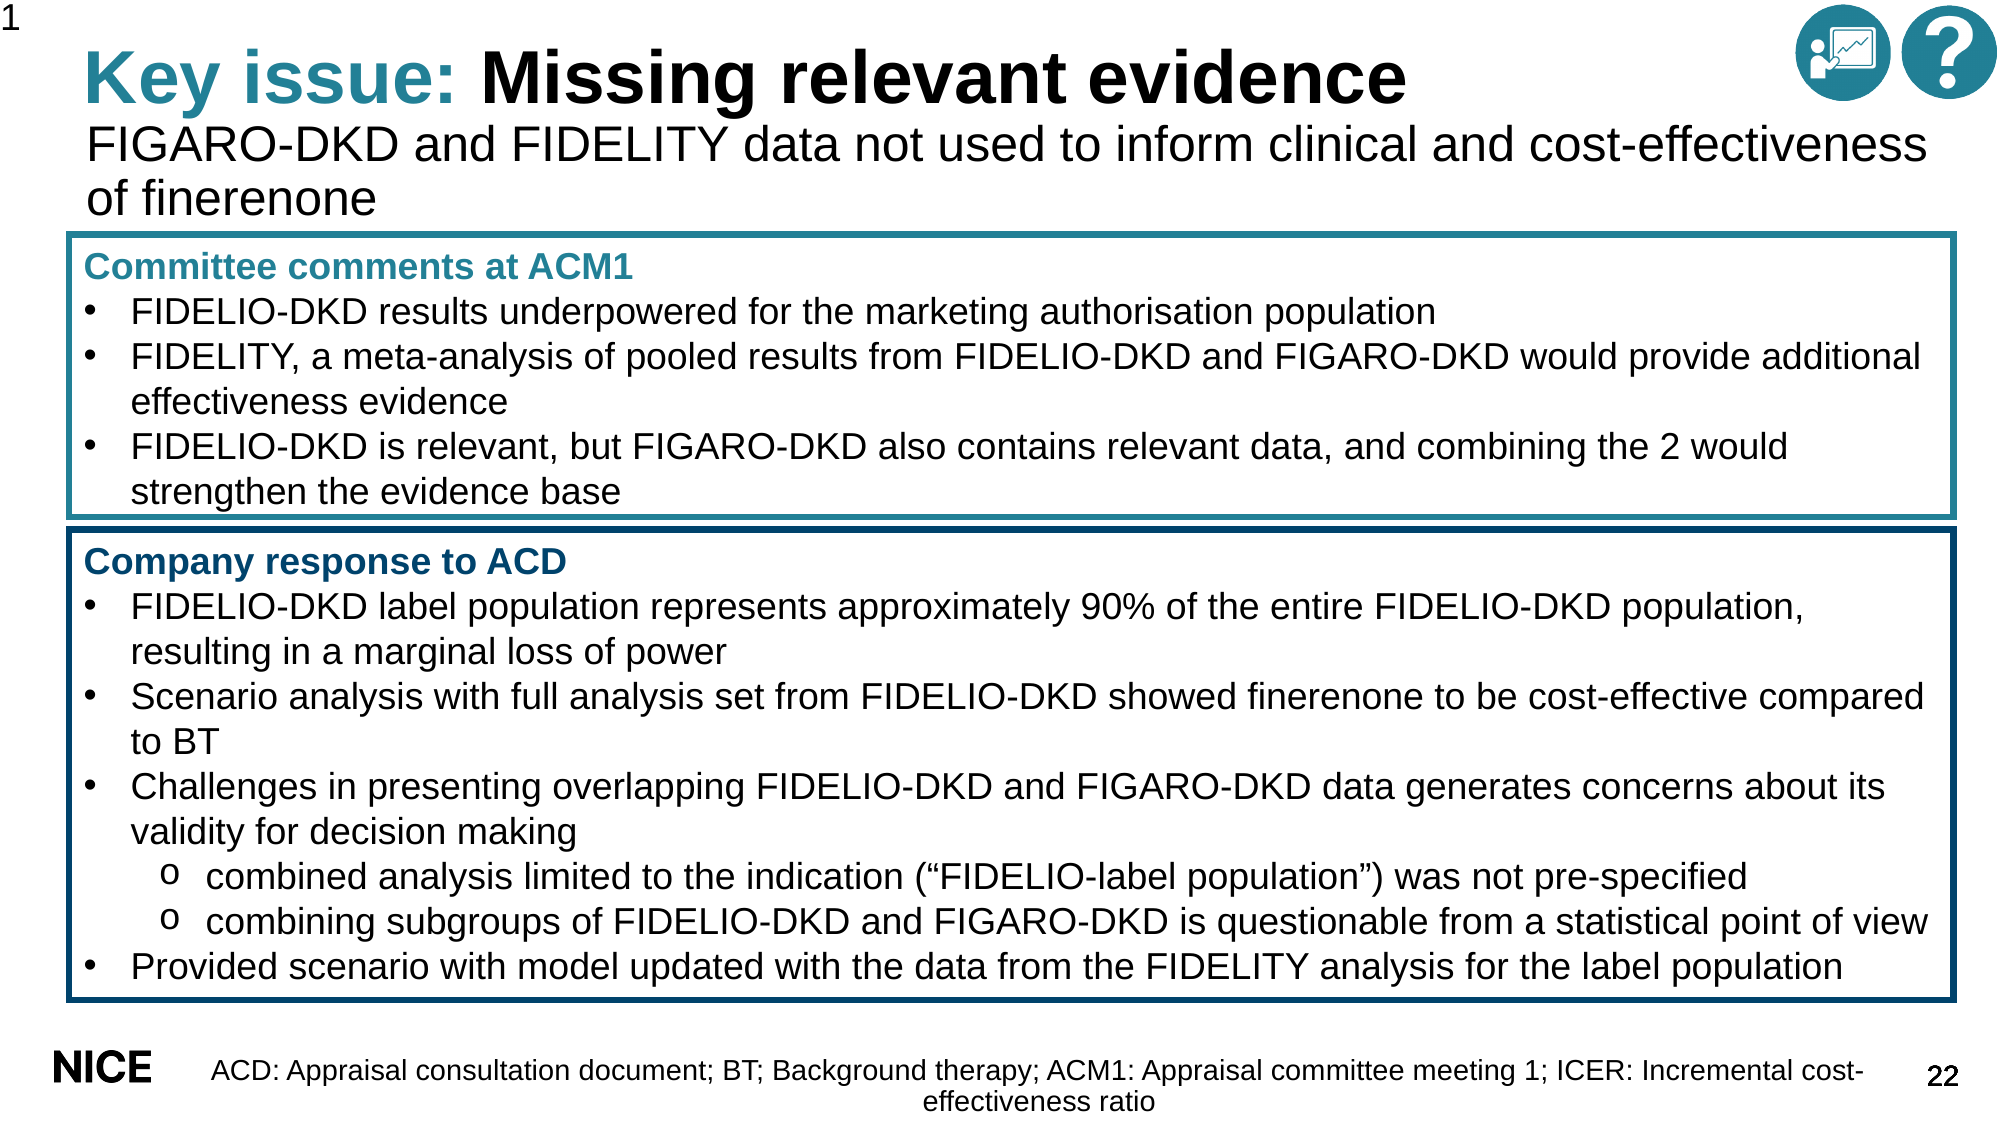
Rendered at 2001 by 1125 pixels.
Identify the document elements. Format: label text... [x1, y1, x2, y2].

picture [1901, 3, 1998, 100]
text_box Committee comments at ACM1 FIDELIO-DKD results underpowered for the marketing authorisation population FIDELITY, a meta-analysis of pooled results from FIDELIO-DKD and FIGARO-DKD would provide additional effectiveness evidence FIDELIO-DKD is relevant, but FIGARO-DKD also contains relevant data, and combining the 2 would strengthen the evidence base [68, 234, 1954, 518]
picture [54, 1050, 151, 1083]
text_box Key issue: Missing relevant evidence [69, 30, 1936, 118]
text_box Company response to ACD FIDELIO-DKD label population represents approximately 90% of the entire FIDELIO-DKD population, resulting in a marginal loss of power Scenario analysis with full analysis set from FIDELIO-DKD showed finerenone to be cost-effective compared to BT Challenges in presenting overlapping FIDELIO-DKD and FIGARO-DKD data generates concerns about its validity for decision making combined analysis limited to the indication (“FIDELIO-label population”) was not pre-specified combining subgroups of FIDELIO-DKD and FIGARO-DKD is questionable from a statistical point of view Provided scenario with model updated with the data from the FIDELITY analysis for the label population [68, 529, 1954, 1001]
text_box FIGARO-DKD and FIDELITY data not used to inform clinical and cost-effectiveness of finerenone [71, 110, 1972, 288]
picture [1794, 4, 1891, 101]
text_box ACD: Appraisal consultation document; BT; Background therapy; ACM1: Appraisal committee meeting 1; ICER: Incremental cost-effectiveness ratio [177, 1047, 1902, 1125]
